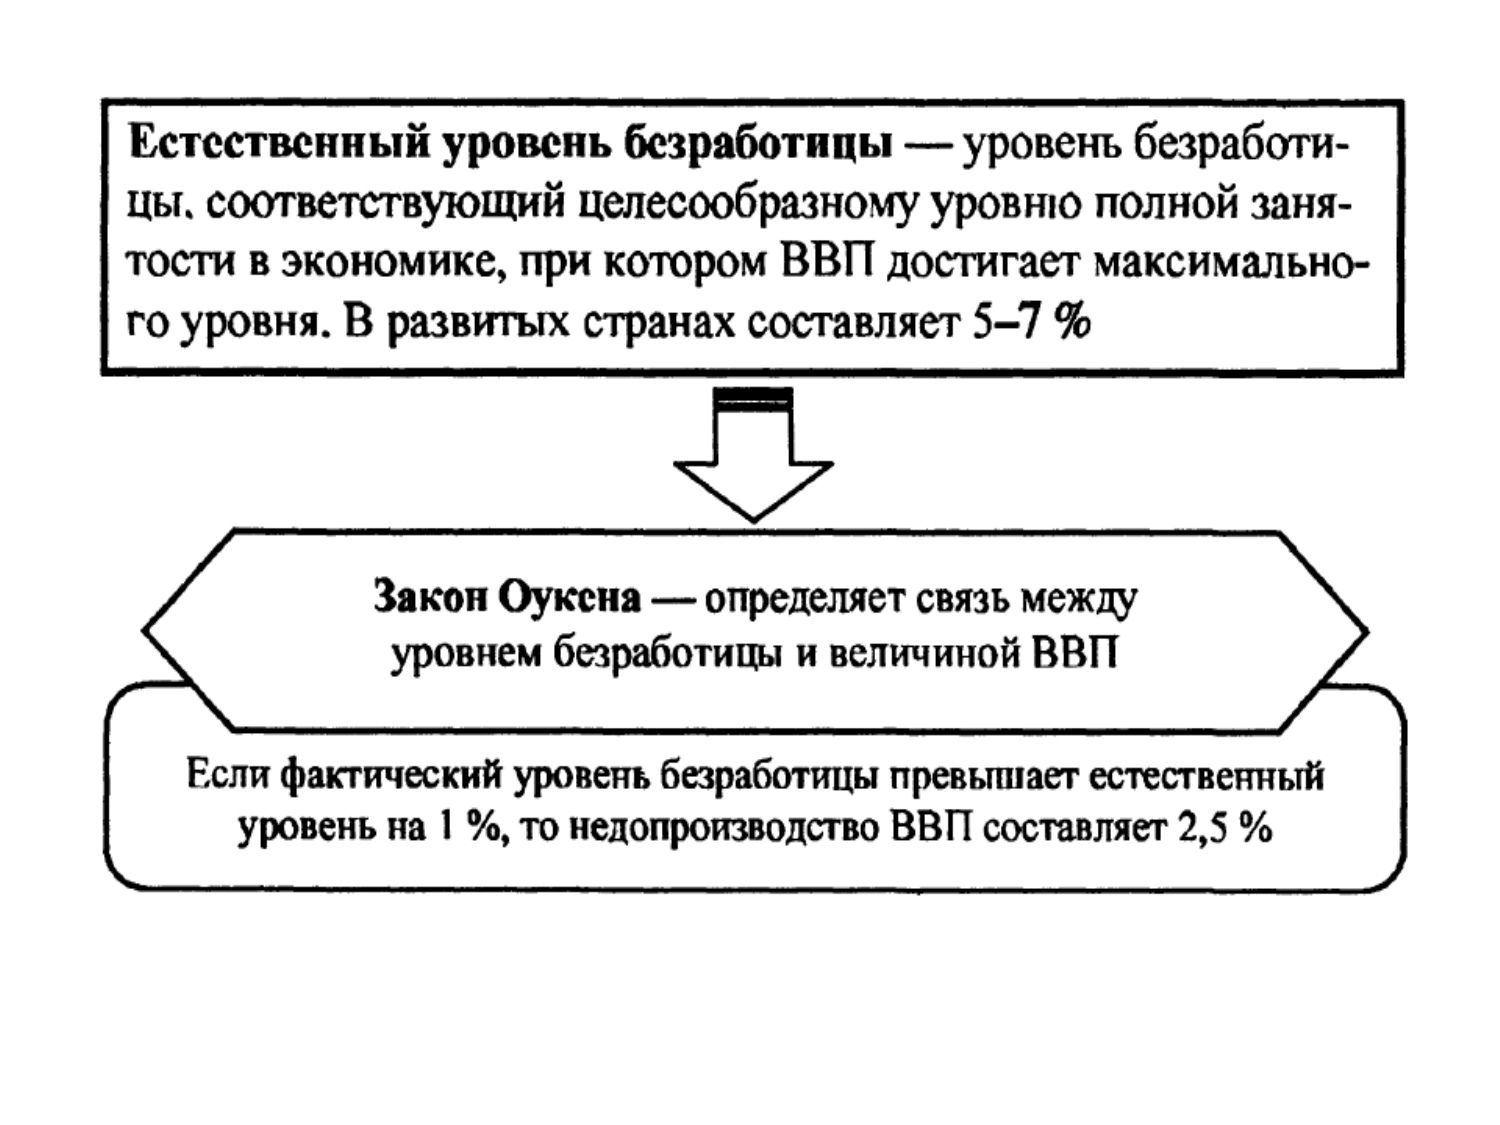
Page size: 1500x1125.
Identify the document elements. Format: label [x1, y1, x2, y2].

picture [74, 70, 1426, 1020]
